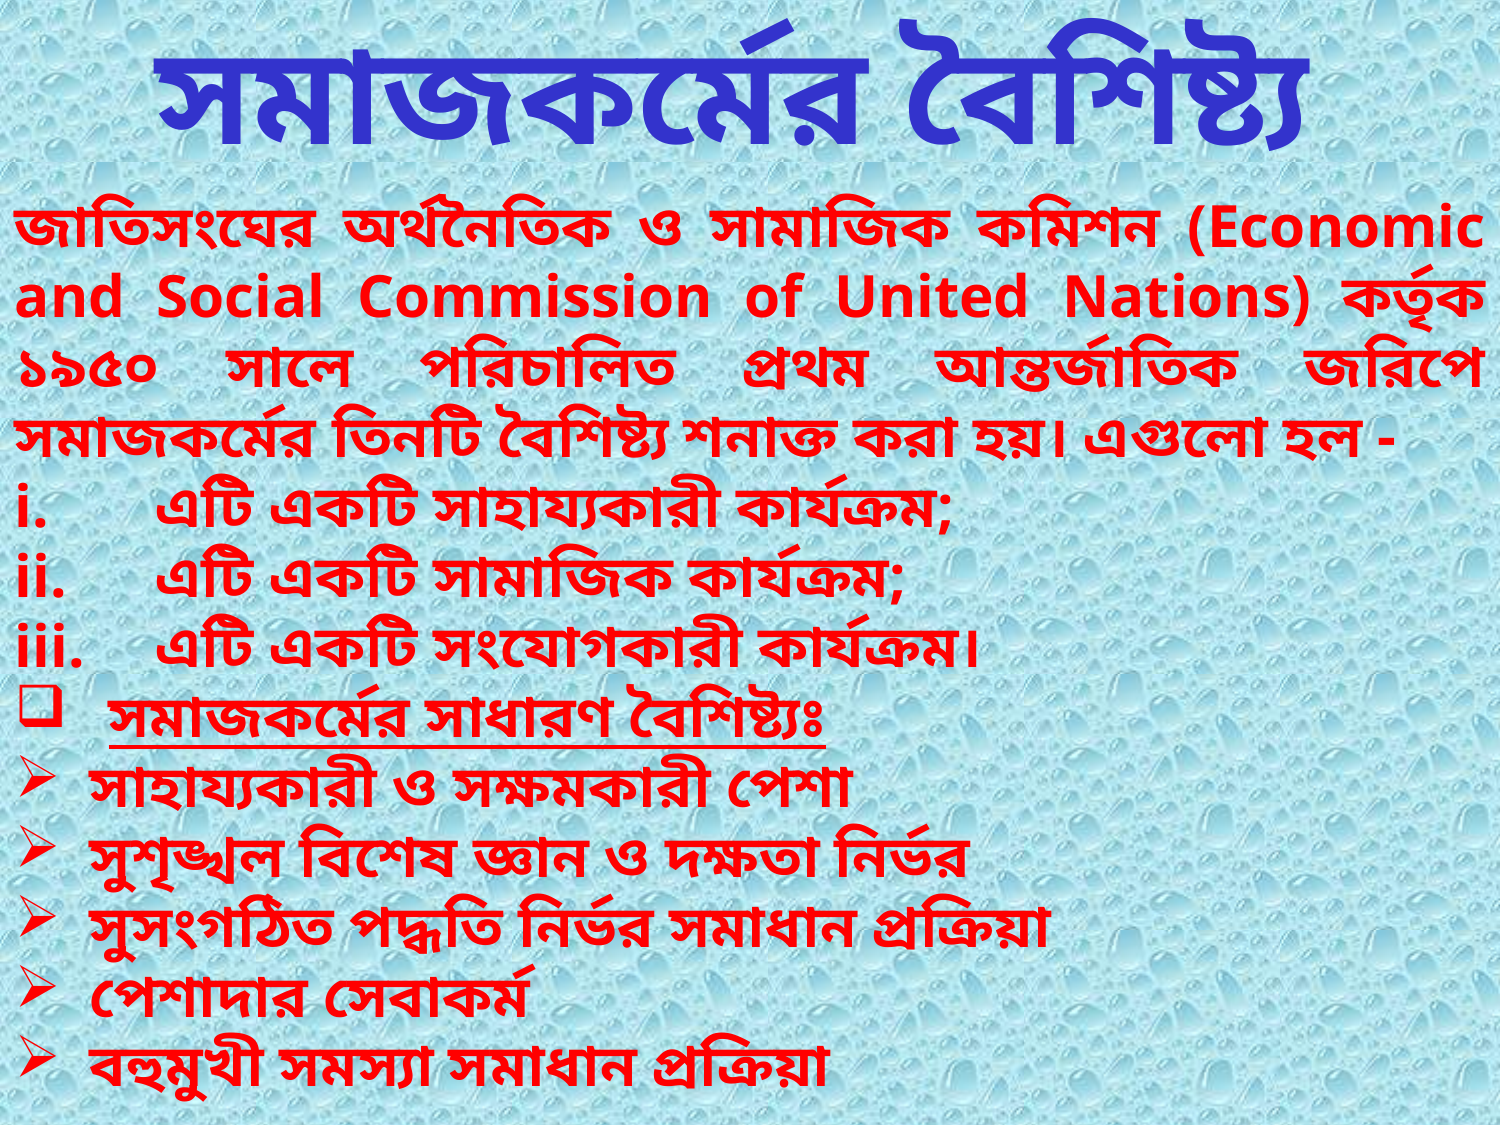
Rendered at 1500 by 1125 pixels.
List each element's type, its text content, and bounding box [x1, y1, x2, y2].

title সমাজকর্মের বৈশিষ্ট্য [0, 0, 1500, 160]
text_box জাতিসংঘের অর্থনৈতিক ও সামাজিক কমিশন (Economic and Social Commission of United Nations) কর্তৃক ১৯৫০ সালে পরিচালিত প্রথম আন্তর্জাতিক জরিপে সমাজকর্মের তিনটি বৈশিষ্ট্য শনাক্ত করা হয়। এগুলো হল - এটি একটি সাহায্যকারী কার্যক্রম; এটি একটি সামাজিক কার্যক্রম; এটি একটি সংযোগকারী কার্যক্রম। সমাজকর্মের সাধারণ বৈশিষ্ট্যঃ সাহায্যকারী ও সক্ষমকারী পেশা সুশৃঙ্খল বিশেষ জ্ঞান ও দক্ষতা নির্ভর সুসংগঠিত পদ্ধতি নির্ভর সমাধান প্রক্রিয়া পেশাদার সেবাকর্ম বহুমুখী সমস্যা সমাধান প্রক্রিয়া [0, 160, 1500, 1125]
